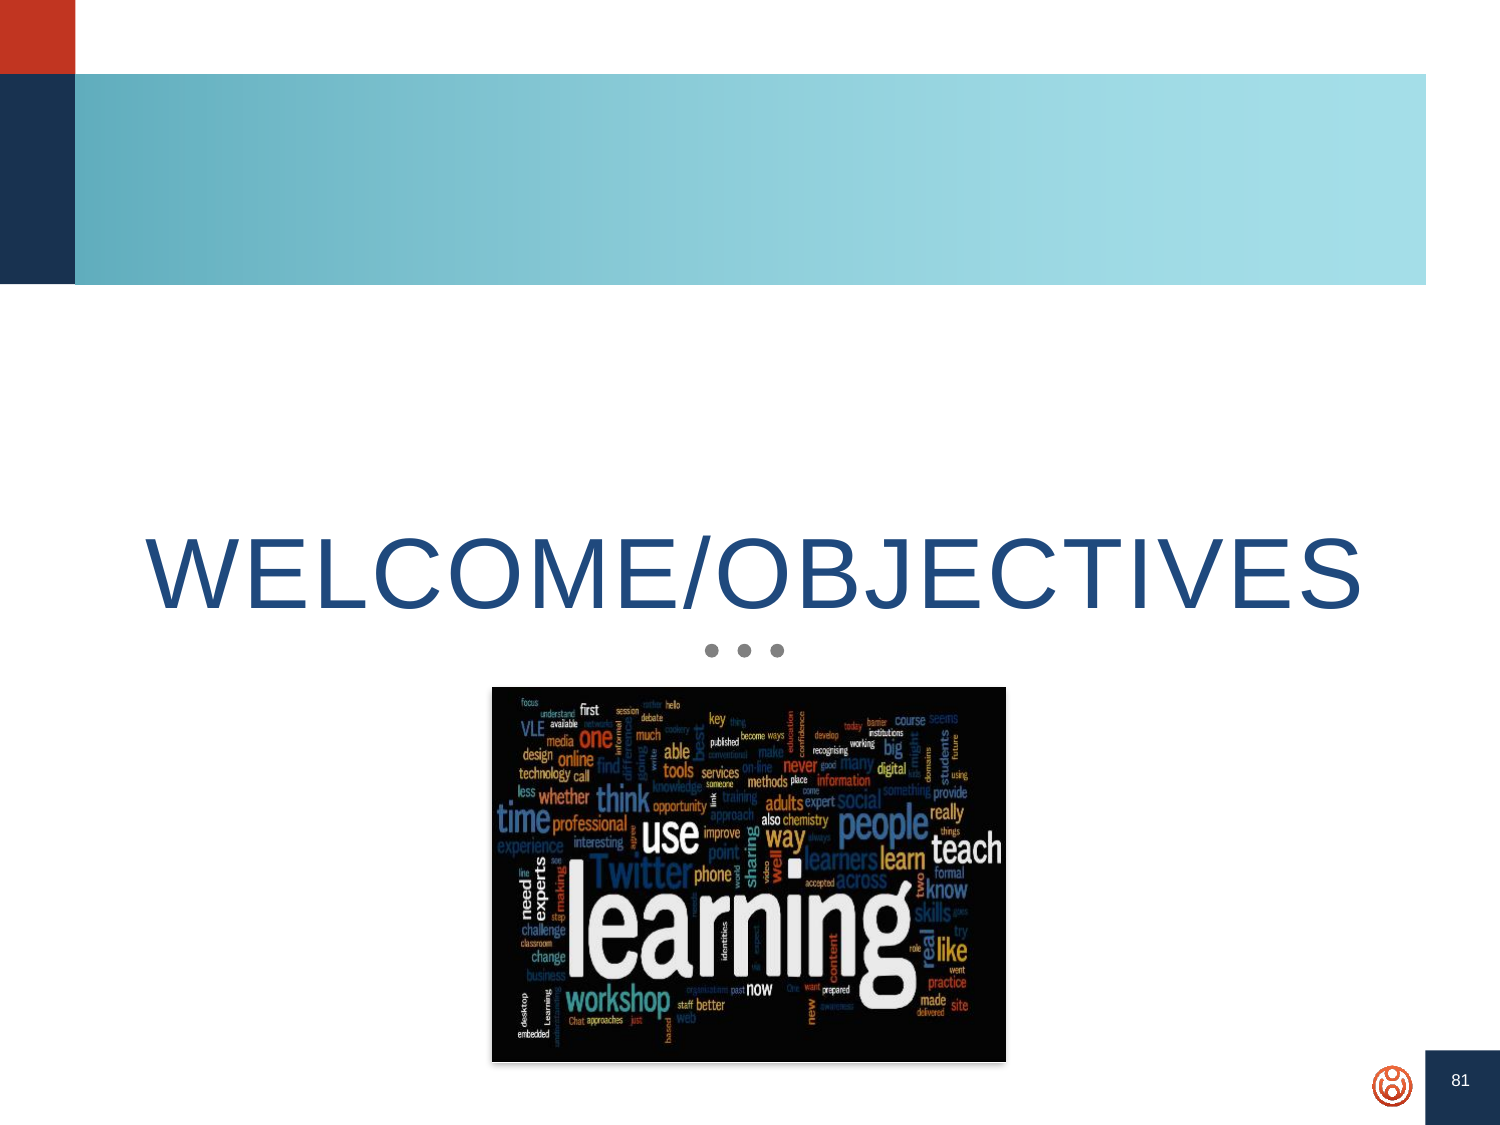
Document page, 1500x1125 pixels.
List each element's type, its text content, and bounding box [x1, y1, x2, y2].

picture [1371, 1065, 1413, 1107]
title Welcome/Objectives [118, 224, 1394, 636]
picture [492, 687, 1006, 1063]
picture [75, 74, 1426, 285]
slide_number 81 [1433, 1058, 1489, 1101]
